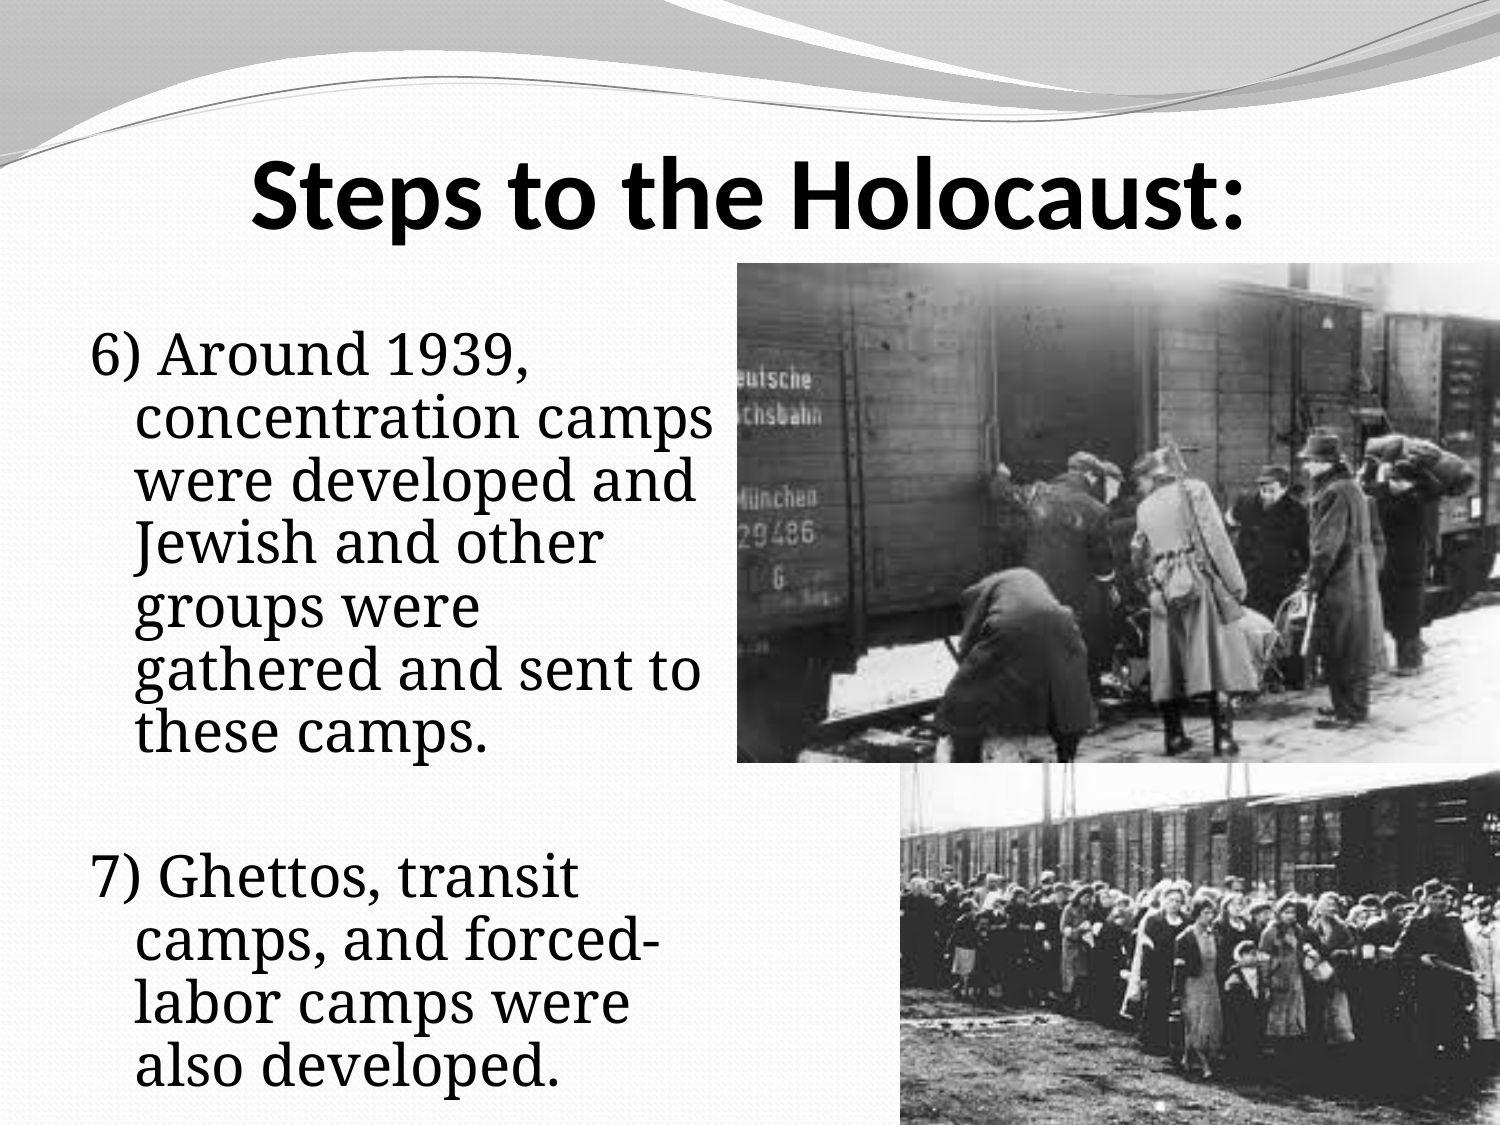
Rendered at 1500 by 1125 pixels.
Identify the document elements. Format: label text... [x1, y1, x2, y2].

picture [737, 263, 1500, 763]
list 6) Around 1939, concentration camps were developed and Jewish and other groups were gathered and sent to these camps. 7) Ghettos, transit camps, and forced-labor camps were also developed. [75, 317, 750, 1038]
title Steps to the Holocaust: [75, 62, 1425, 250]
picture [899, 771, 1500, 1125]
